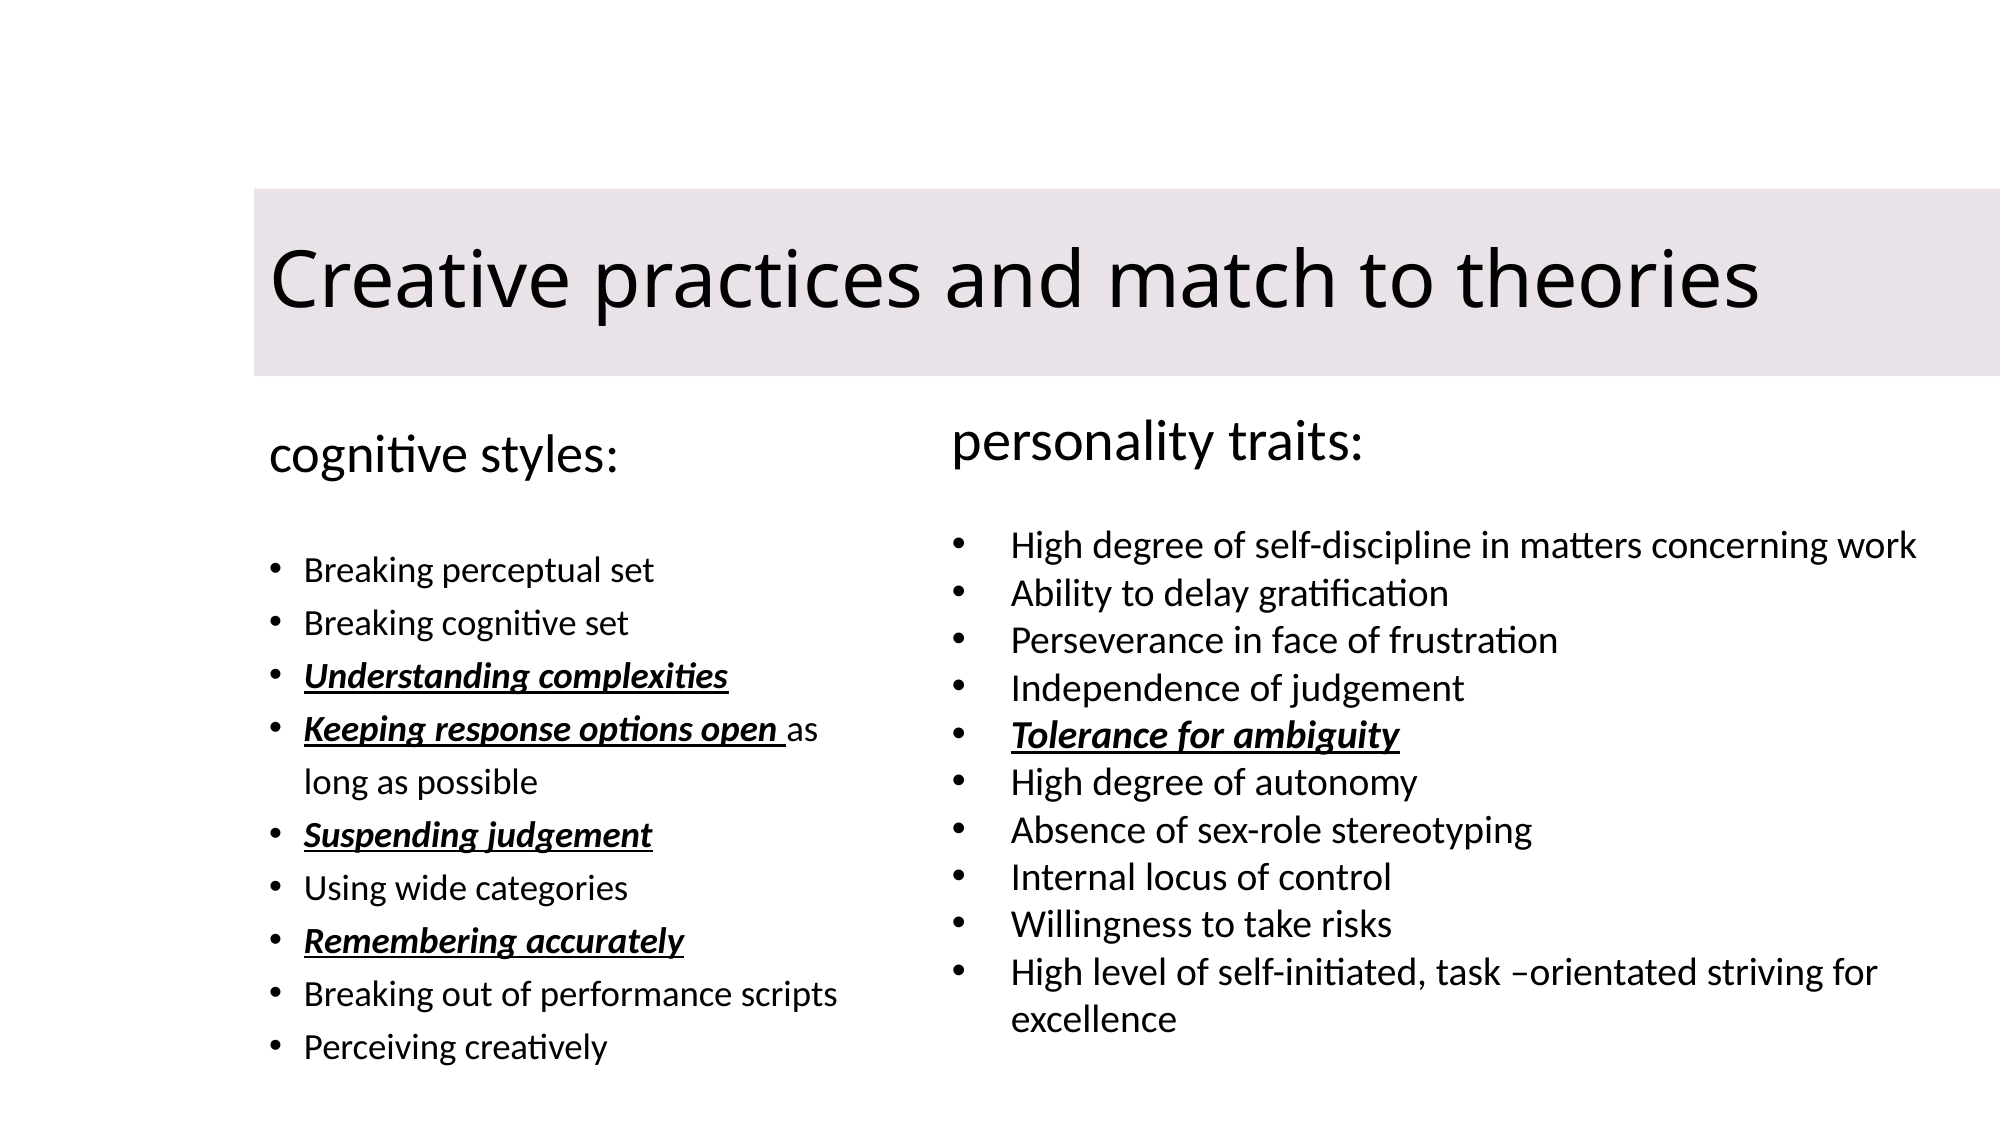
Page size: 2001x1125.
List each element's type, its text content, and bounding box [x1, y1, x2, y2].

title Creative practices and match to theories [254, 188, 2000, 377]
text_box personality traits: High degree of self-discipline in matters concerning work Ability to delay gratification Perseverance in face of frustration Independence of judgement Tolerance for ambiguity High degree of autonomy Absence of sex-role stereotyping Internal locus of control Willingness to take risks High level of self-initiated, task –orientated striving for excellence [936, 394, 1961, 1066]
list cognitive styles: Breaking perceptual set Breaking cognitive set Understanding complexities Keeping response options open as long as possible Suspending judgement Using wide categories Remembering accurately Breaking out of performance scripts Perceiving creatively [254, 418, 889, 1090]
